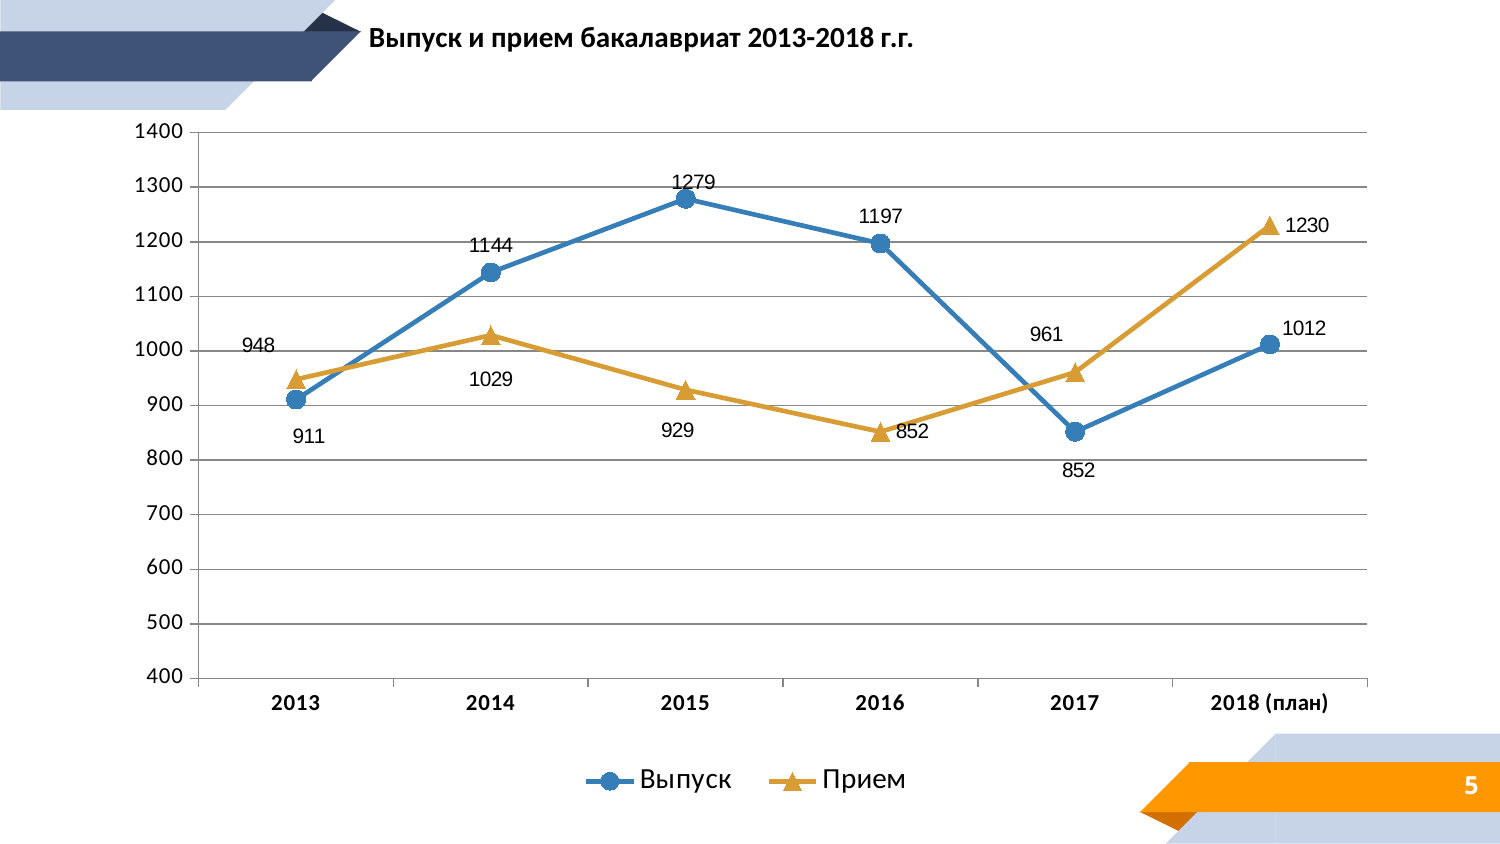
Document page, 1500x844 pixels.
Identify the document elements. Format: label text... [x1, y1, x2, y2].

slide_number 5 [1411, 760, 1494, 813]
text_box Выпуск и прием бакалавриат 2013-2018 г.г. [353, 0, 1217, 81]
chart [41, 102, 1406, 844]
